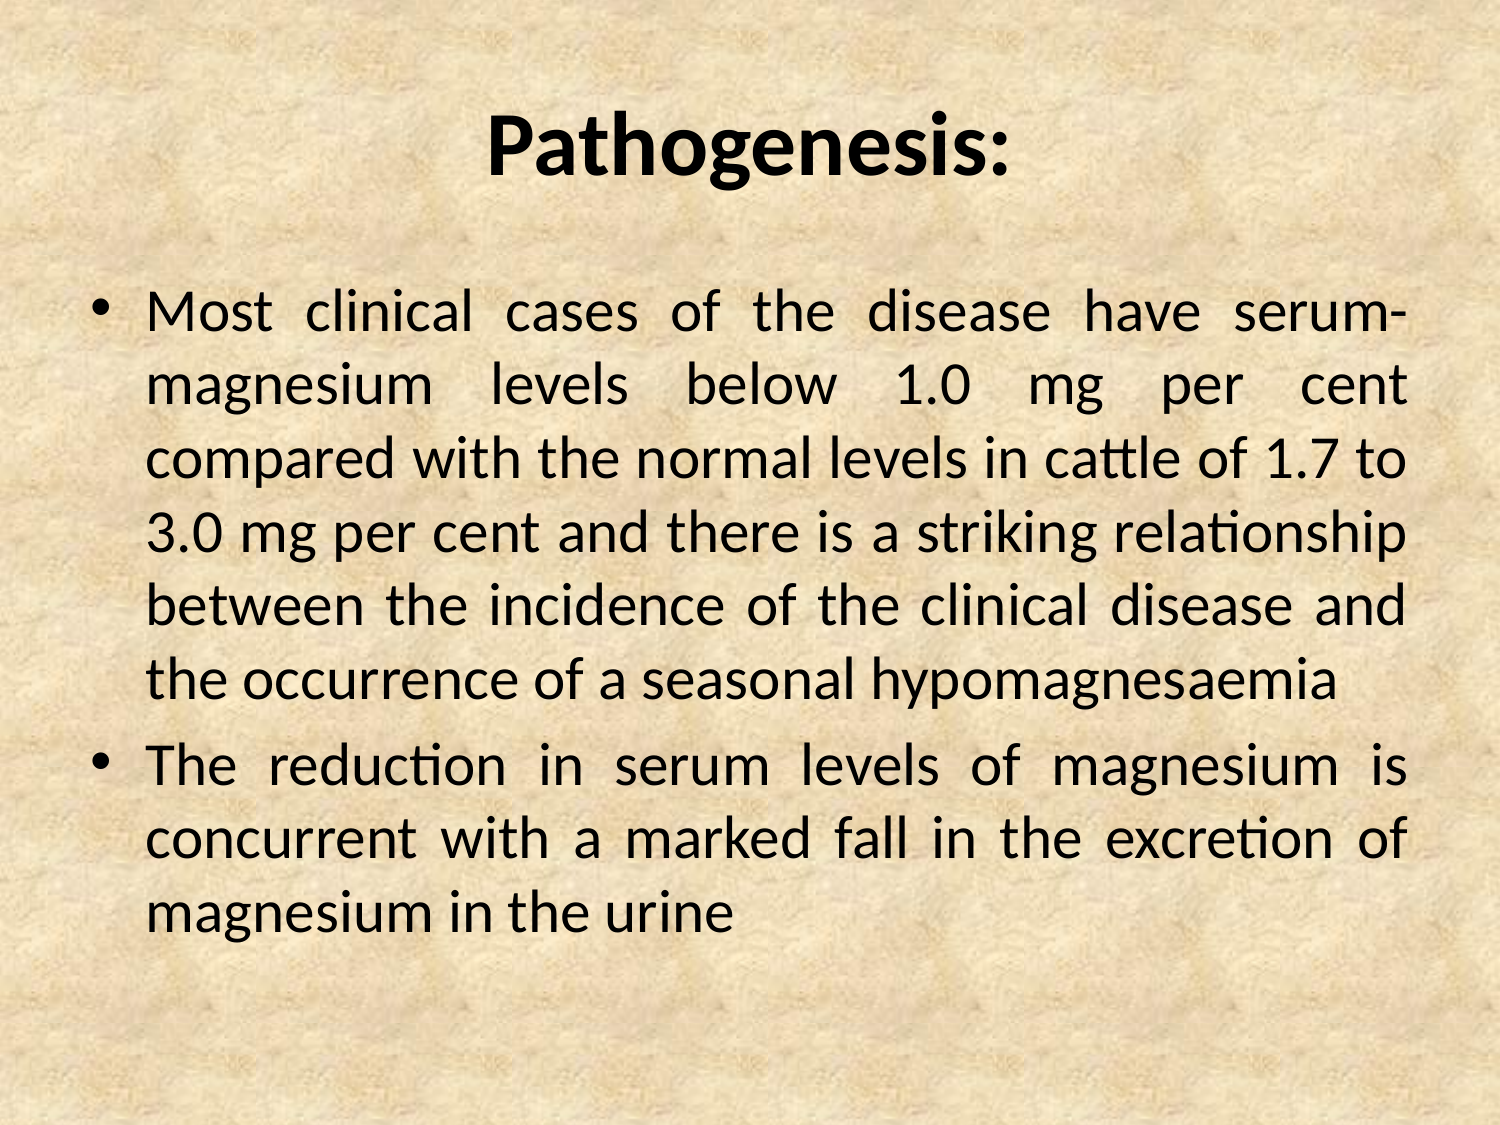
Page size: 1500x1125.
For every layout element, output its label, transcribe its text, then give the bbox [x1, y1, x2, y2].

list Most clinical cases of the disease have serum-magnesium levels below 1.0 mg per cent compared with the normal levels in cattle of 1.7 to 3.0 mg per cent and there is a striking relationship between the incidence of the clinical disease and the occurrence of a seasonal hypomagnesaemia The reduction in serum levels of magnesium is concurrent with a marked fall in the excretion of magnesium in the urine [75, 262, 1425, 1005]
picture [0, 0, 1500, 1125]
title Pathogenesis: [75, 45, 1425, 233]
